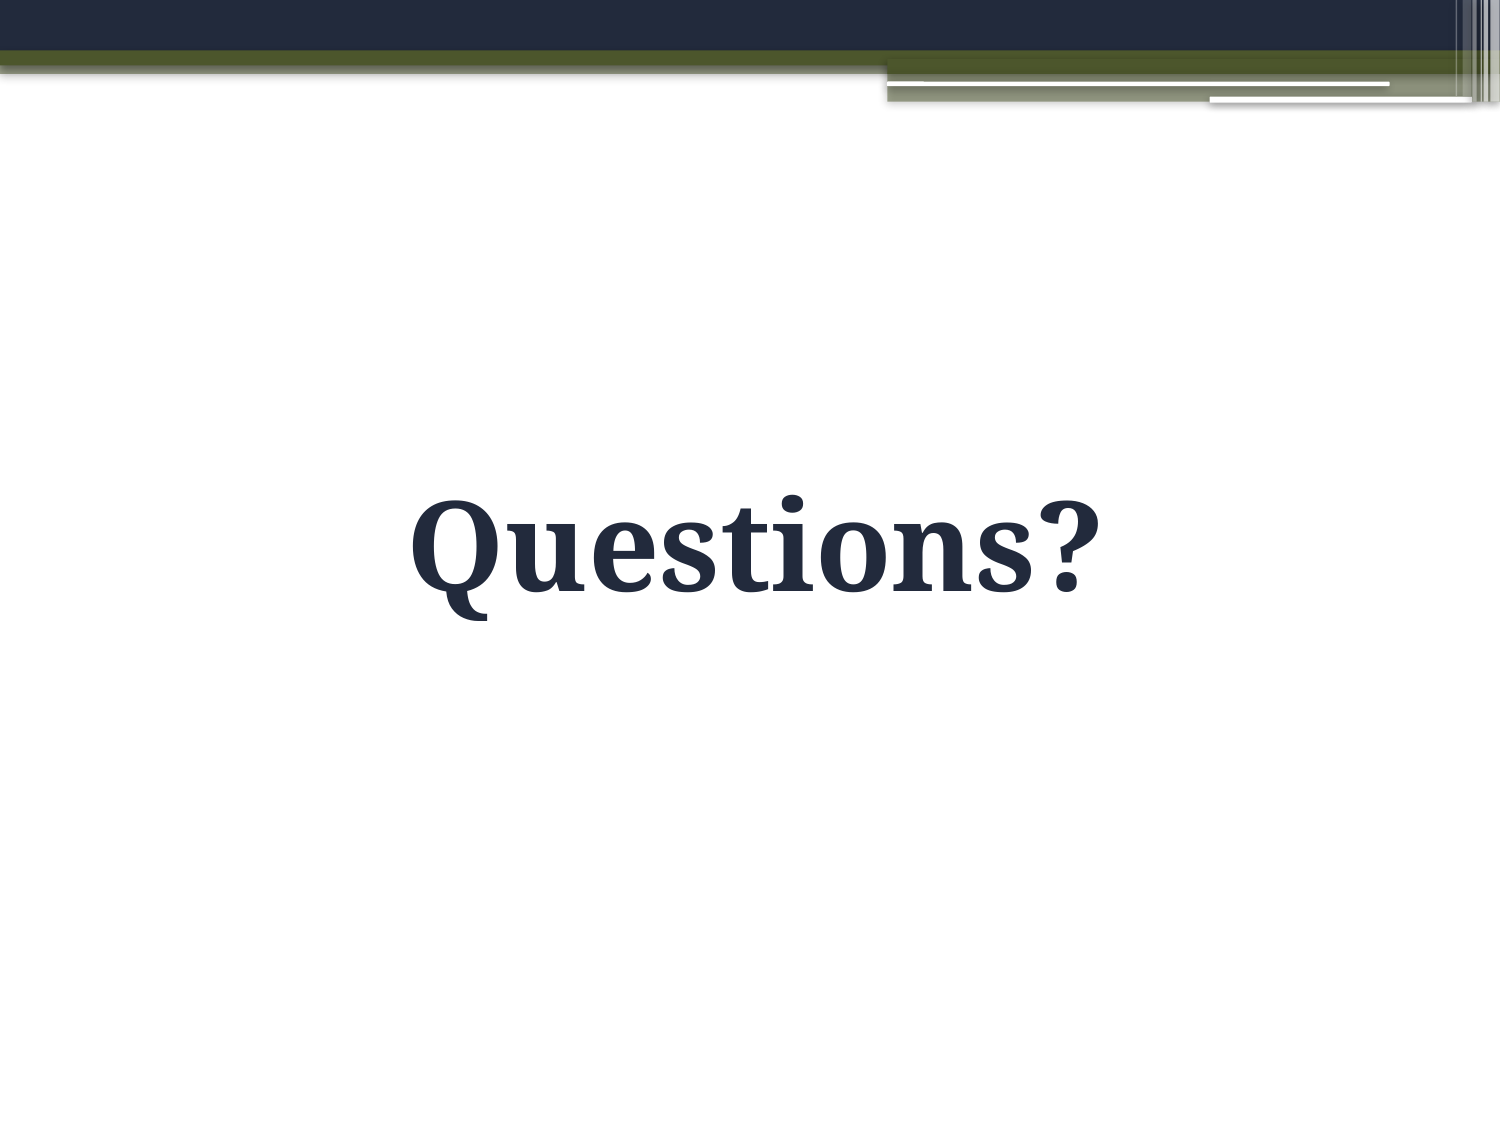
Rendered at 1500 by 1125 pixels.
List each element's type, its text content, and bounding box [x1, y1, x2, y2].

title Questions? [118, 137, 1394, 947]
